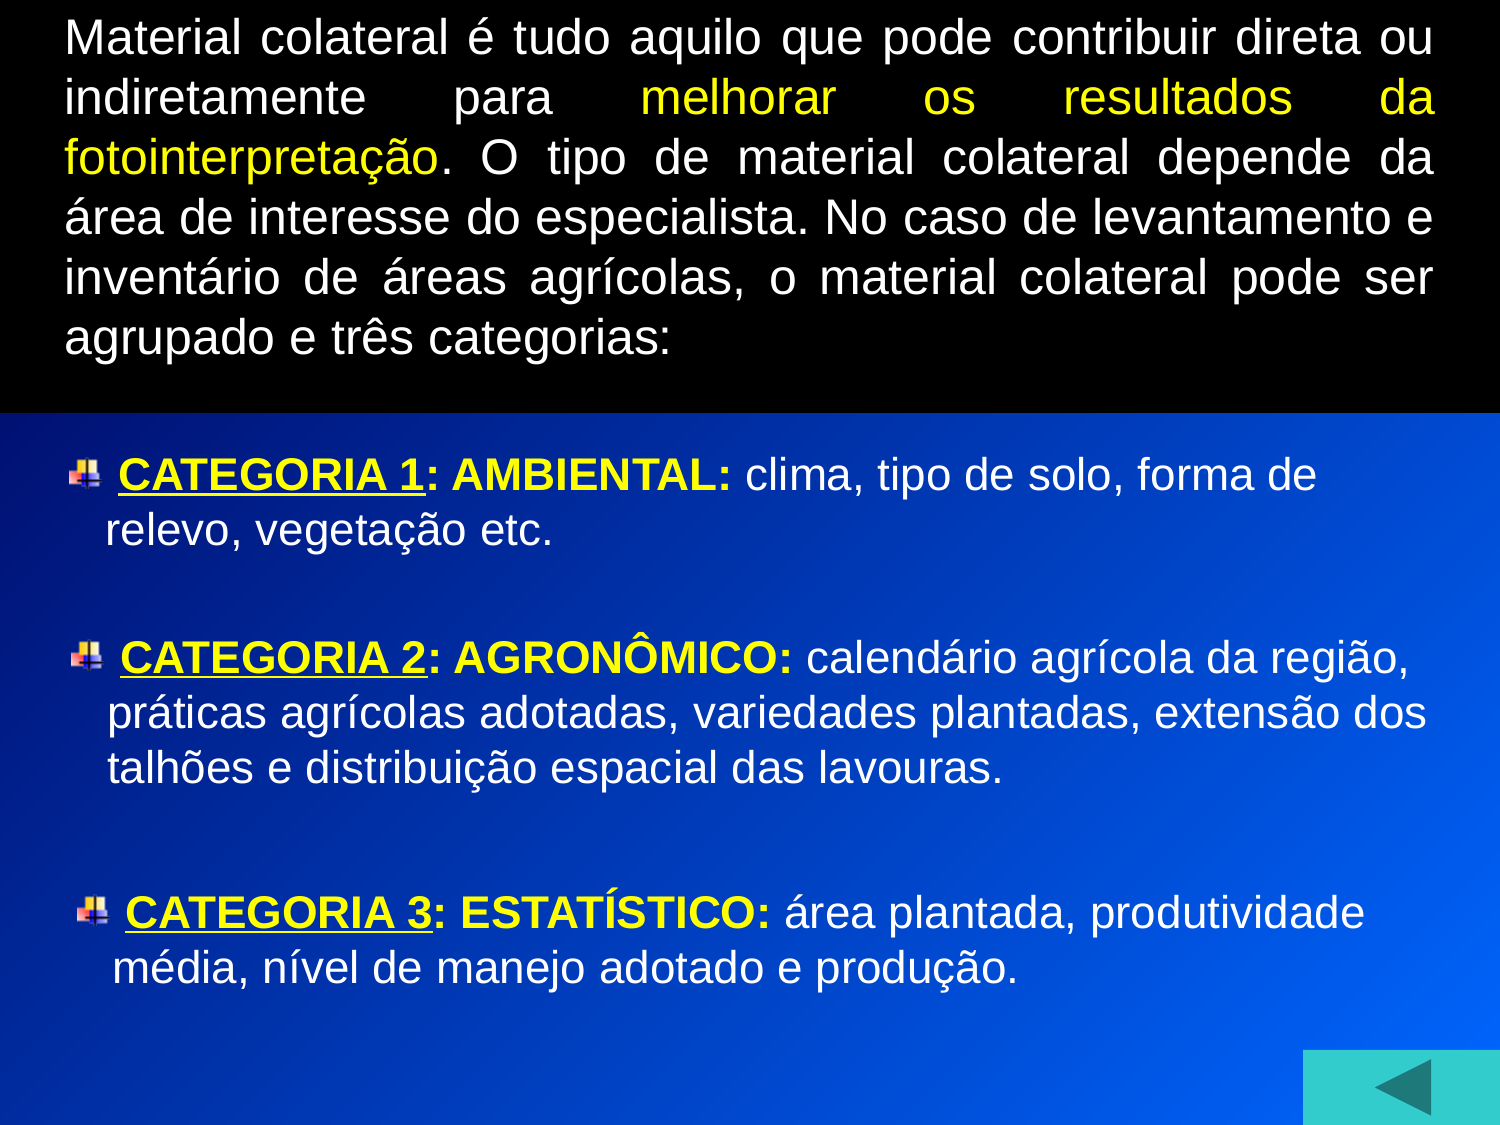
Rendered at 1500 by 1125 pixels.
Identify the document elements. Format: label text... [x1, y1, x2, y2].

picture [71, 638, 104, 671]
picture [69, 456, 102, 489]
picture [77, 893, 110, 926]
text_box CATEGORIA 1: AMBIENTAL: clima, tipo de solo, forma de relevo, vegetação etc. [55, 437, 1400, 563]
text_box CATEGORIA 3: ESTATÍSTICO: área plantada, produtividade média, nível de manejo adotado e produção. [62, 874, 1456, 1000]
text_box CATEGORIA 2: AGRONÔMICO: calendário agrícola da região, práticas agrícolas adotadas, variedades plantadas, extensão dos talhões e distribuição espacial das lavouras. [56, 620, 1450, 800]
text_box [1303, 1049, 1500, 1125]
text_box [0, 0, 1500, 413]
text_box Material colateral é tudo aquilo que pode contribuir direta ou indiretamente para melhorar os resultados da fotointerpretação. O tipo de material colateral depende da área de interesse do especialista. No caso de levantamento e inventário de áreas agrícolas, o material colateral pode ser agrupado e três categorias: [50, 0, 1450, 372]
